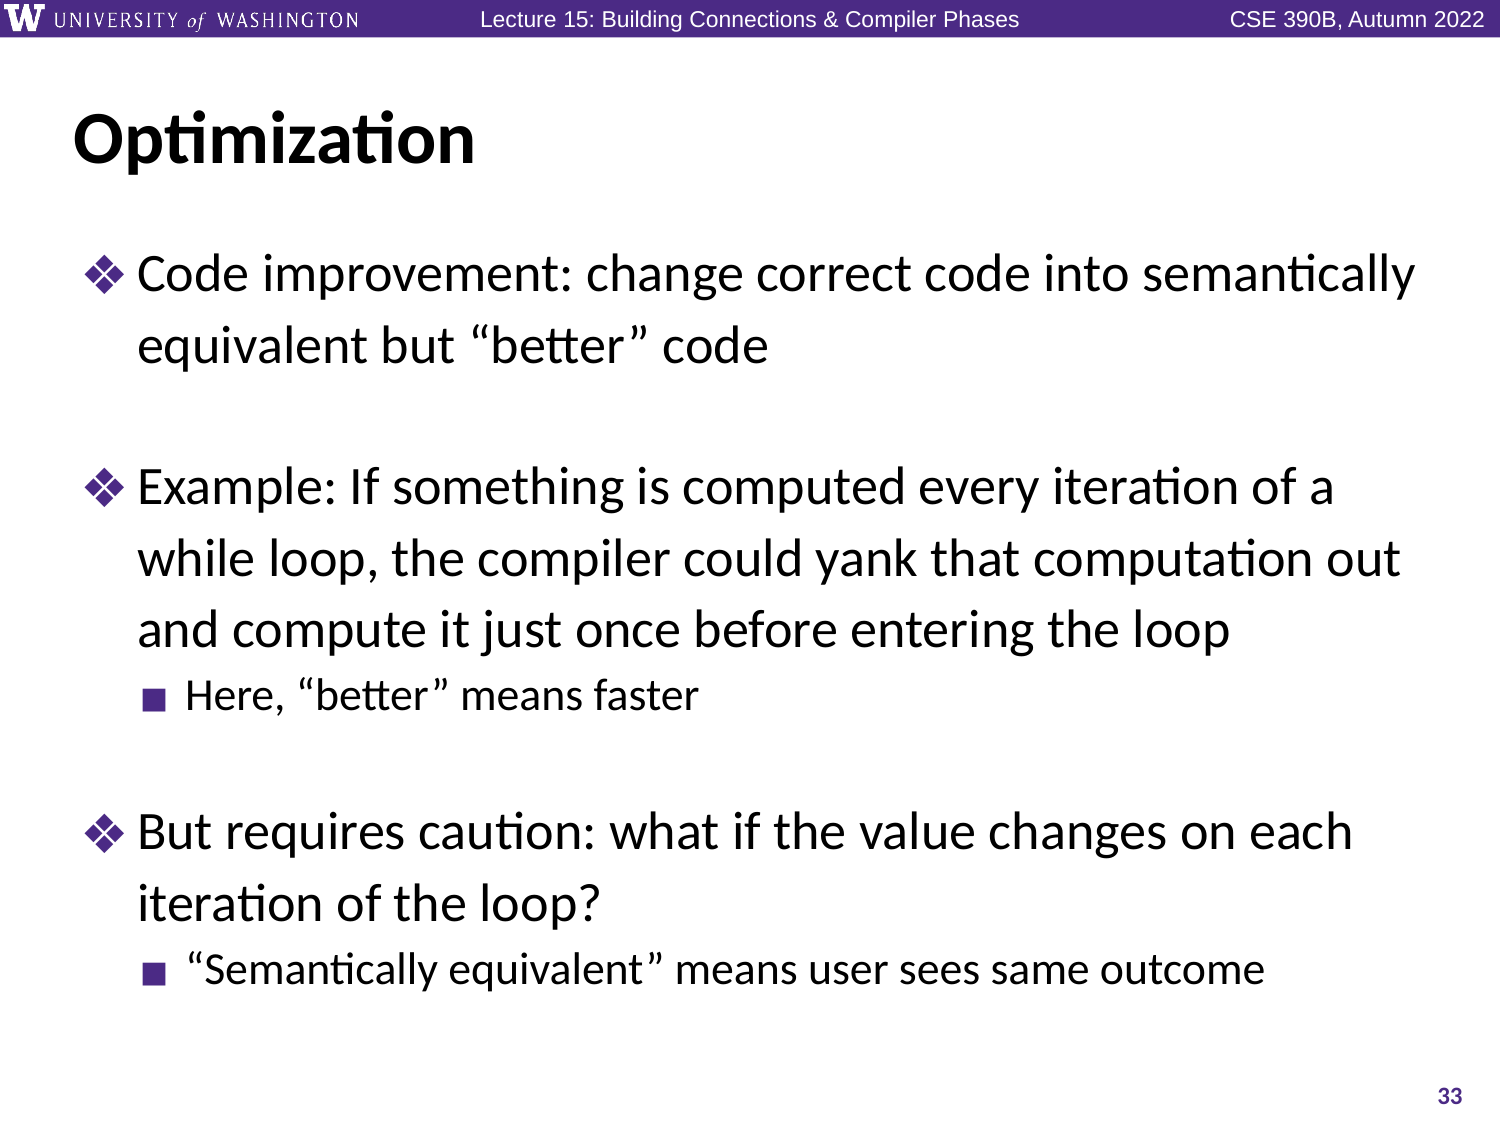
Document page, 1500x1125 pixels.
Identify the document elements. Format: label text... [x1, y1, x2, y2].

title Optimization [58, 71, 1438, 197]
list Code improvement: change correct code into semantically equivalent but “better” code Example: If something is computed every iteration of a while loop, the compiler could yank that computation out and compute it just once before entering the loop Here, “better” means faster But requires caution: what if the value changes on each iteration of the loop? “Semantically equivalent” means user sees same outcome [65, 223, 1438, 1040]
picture [4, 4, 358, 32]
slide_number 33 [1400, 1065, 1500, 1125]
